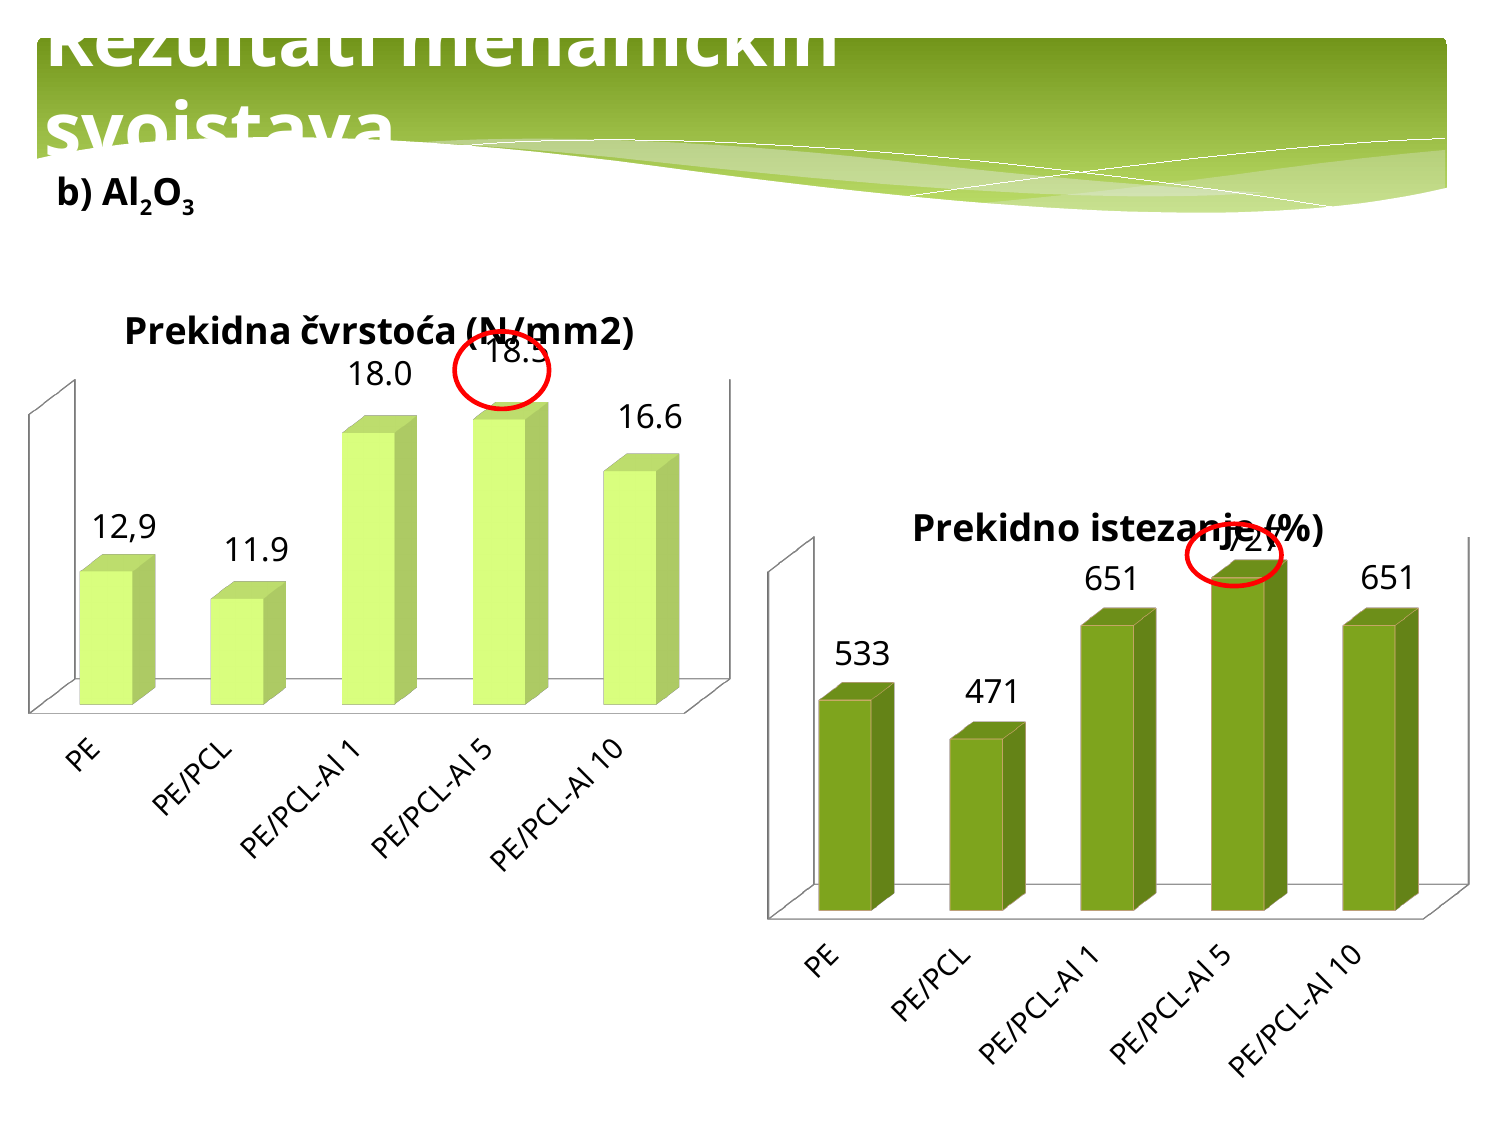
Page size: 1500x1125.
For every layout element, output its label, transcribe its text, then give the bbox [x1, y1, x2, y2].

text_box Rezultati mehaničkih svojstava [29, 30, 1128, 133]
text_box b) Al2O3 [41, 160, 845, 227]
chart [7, 272, 1500, 1122]
